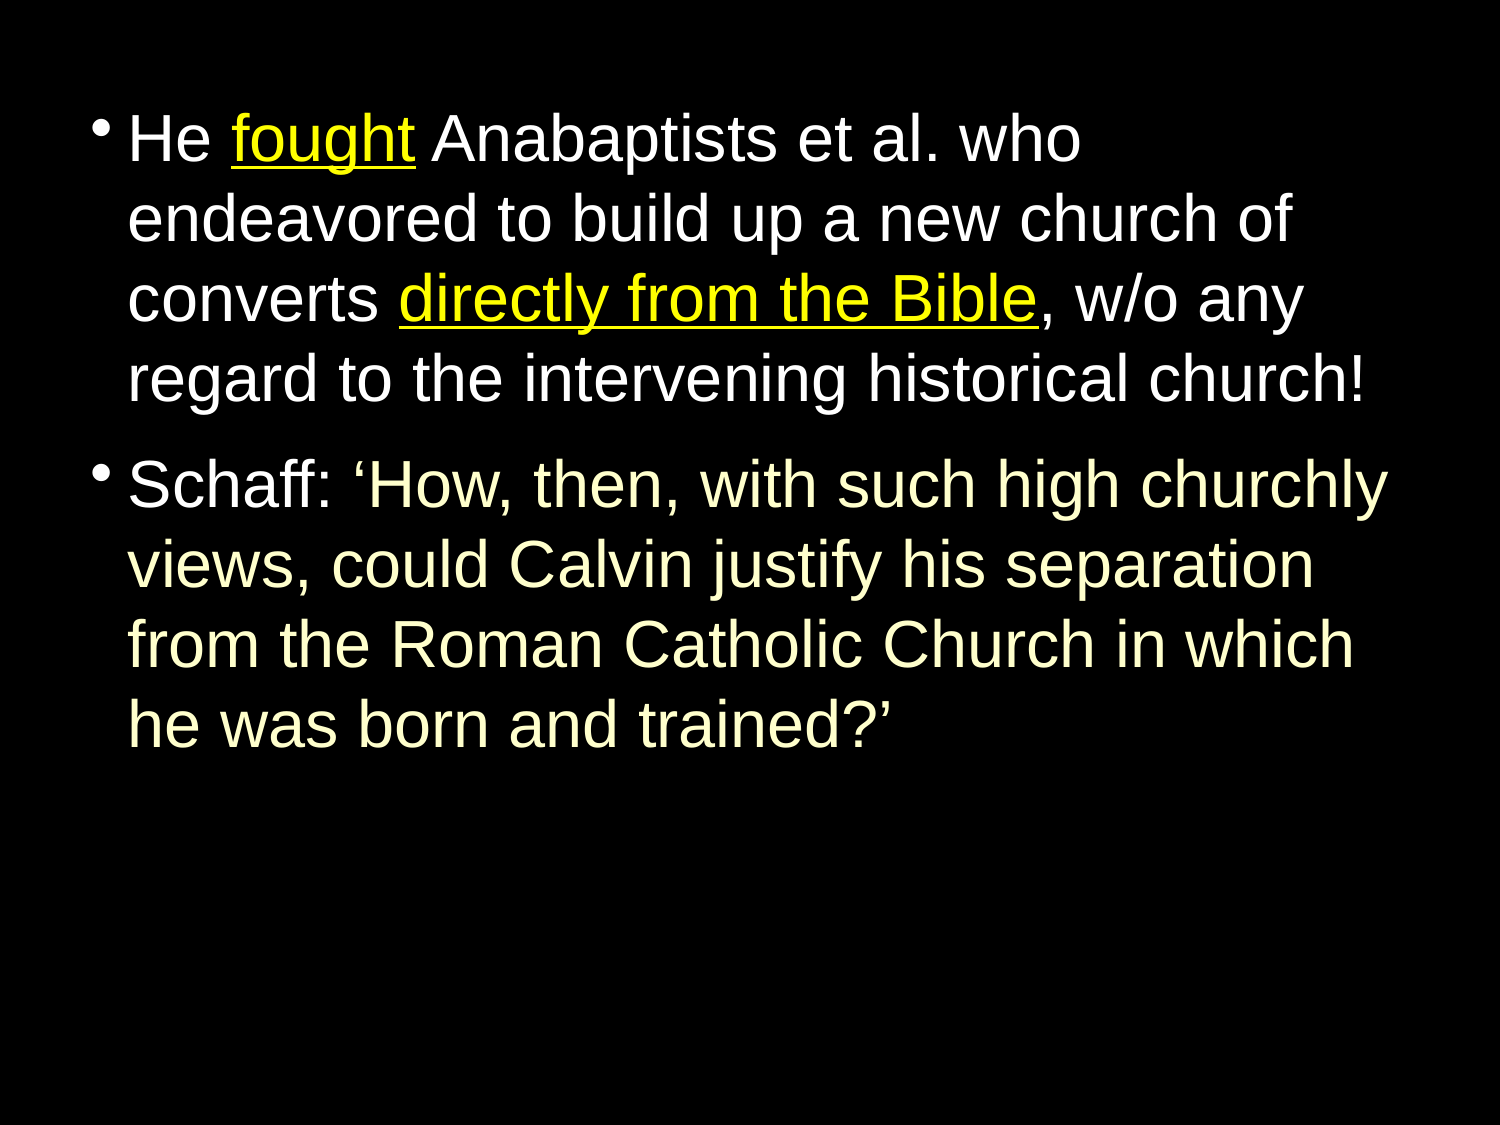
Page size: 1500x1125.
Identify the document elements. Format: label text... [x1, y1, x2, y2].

list He fought Anabaptists et al. who endeavored to build up a new church of converts directly from the Bible, w/o any regard to the intervening historical church! Schaff: ‘How, then, with such high churchly views, could Calvin justify his separation from the Roman Catholic Church in which he was born and trained?’ [75, 87, 1425, 1088]
